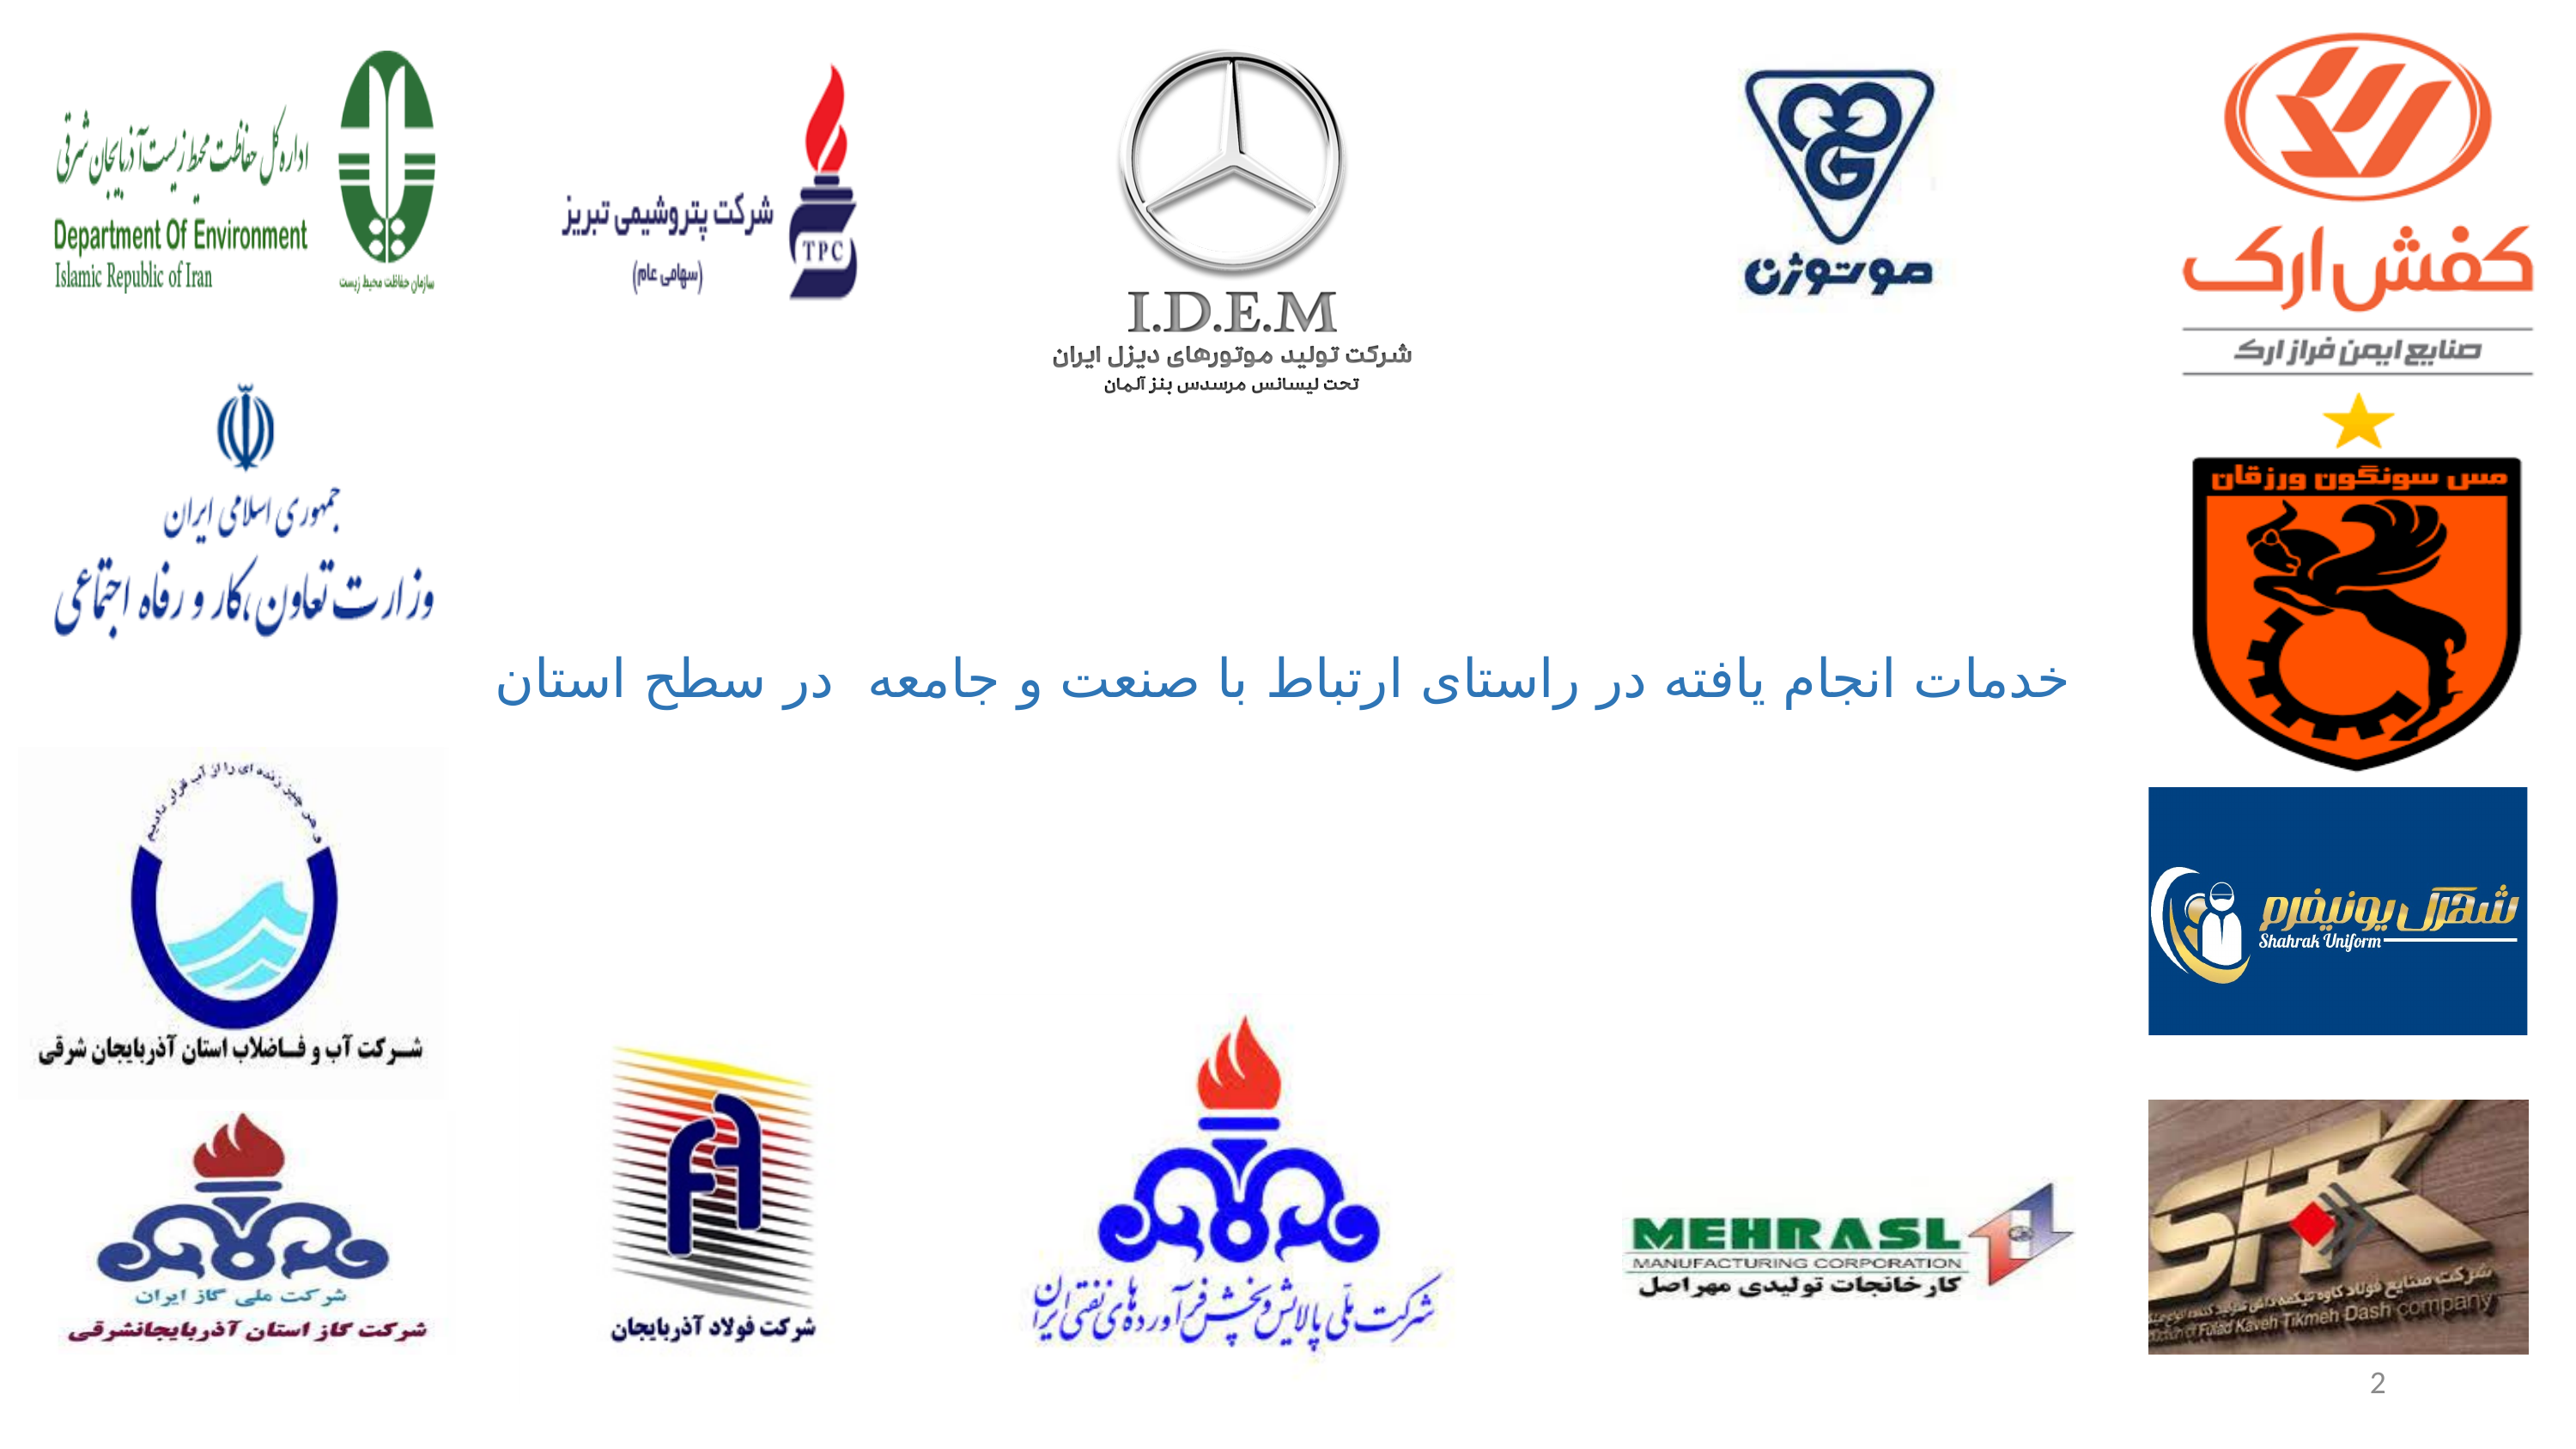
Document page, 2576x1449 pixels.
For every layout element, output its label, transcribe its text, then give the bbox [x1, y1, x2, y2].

picture [23, 349, 465, 677]
picture [2148, 1100, 2529, 1355]
picture [562, 47, 893, 355]
picture [1630, 14, 2050, 361]
picture [971, 993, 1493, 1384]
picture [53, 51, 435, 294]
text_box خدمات انجام یافته در راستای ارتباط با صنعت و جامعه در سطح استان [482, 637, 2085, 715]
picture [1013, 31, 1451, 403]
picture [1622, 1094, 2076, 1384]
picture [18, 747, 465, 1100]
picture [2148, 787, 2528, 1035]
picture [2190, 389, 2528, 773]
picture [519, 1009, 913, 1404]
picture [2172, 27, 2544, 386]
slide_number 2 [1819, 1343, 2399, 1420]
picture [31, 1111, 456, 1355]
